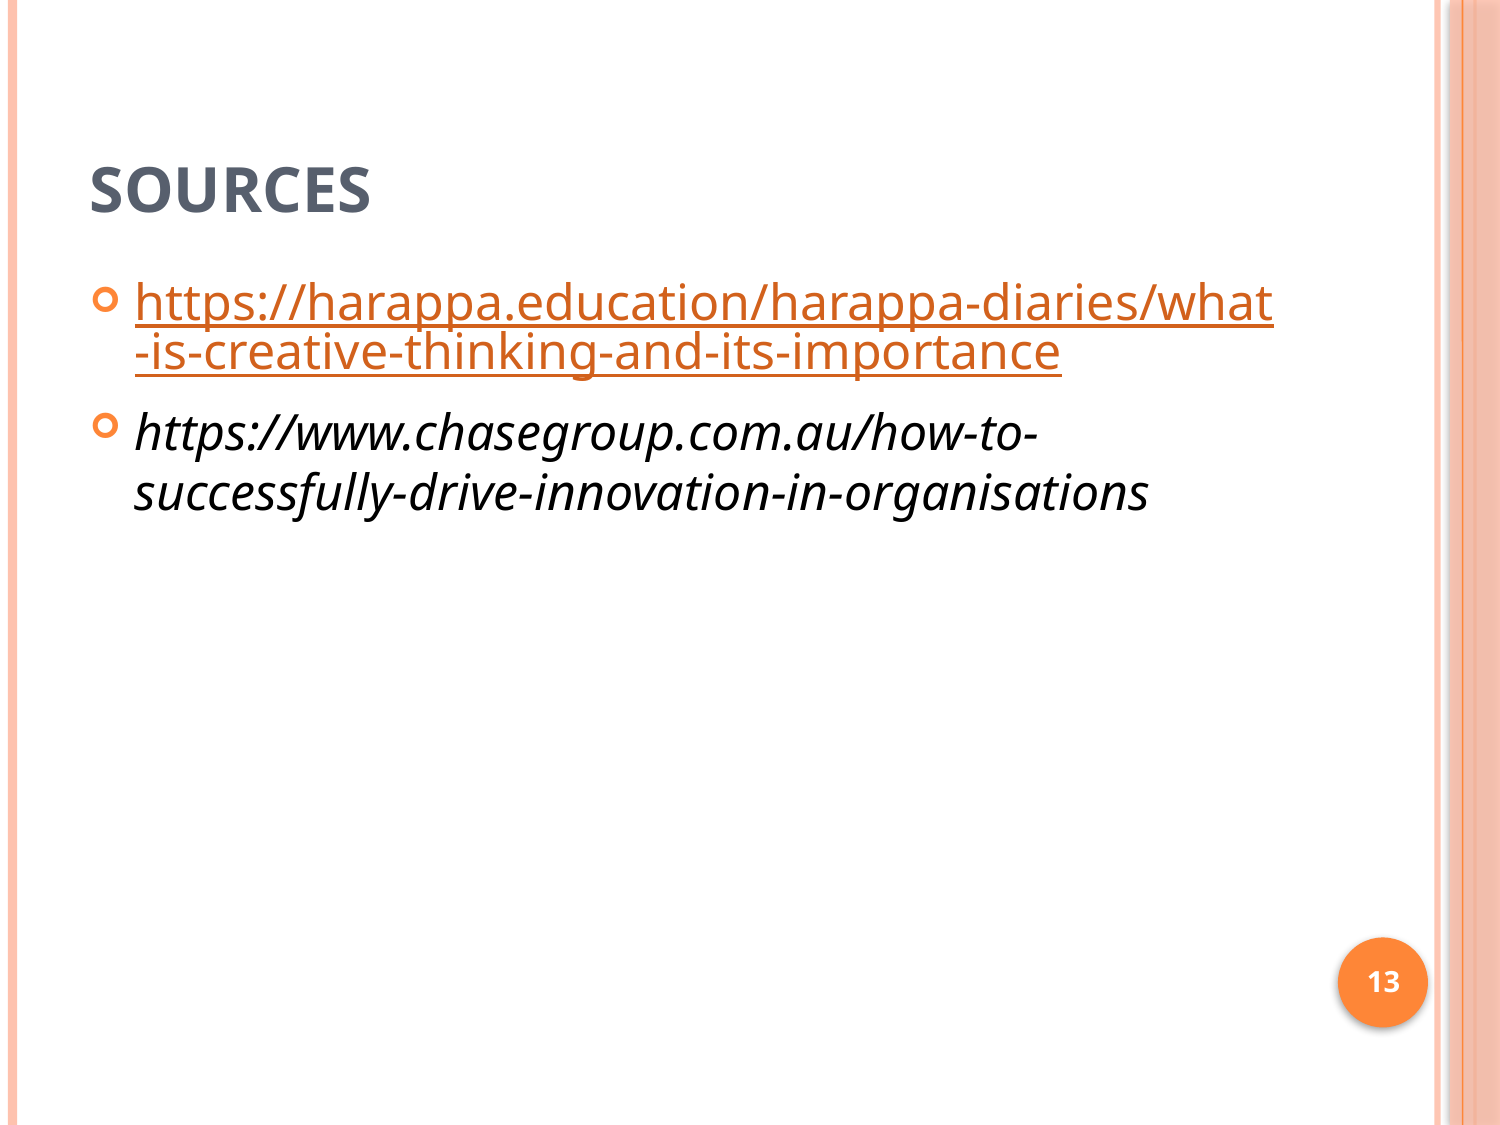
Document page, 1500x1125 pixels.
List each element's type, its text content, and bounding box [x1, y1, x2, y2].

title Sources [75, 45, 1300, 233]
list https://harappa.education/harappa-diaries/what-is-creative-thinking-and-its-importance https://www.chasegroup.com.au/how-to-successfully-drive-innovation-in-organisations [75, 262, 1300, 1062]
slide_number 13 [1333, 940, 1434, 1027]
